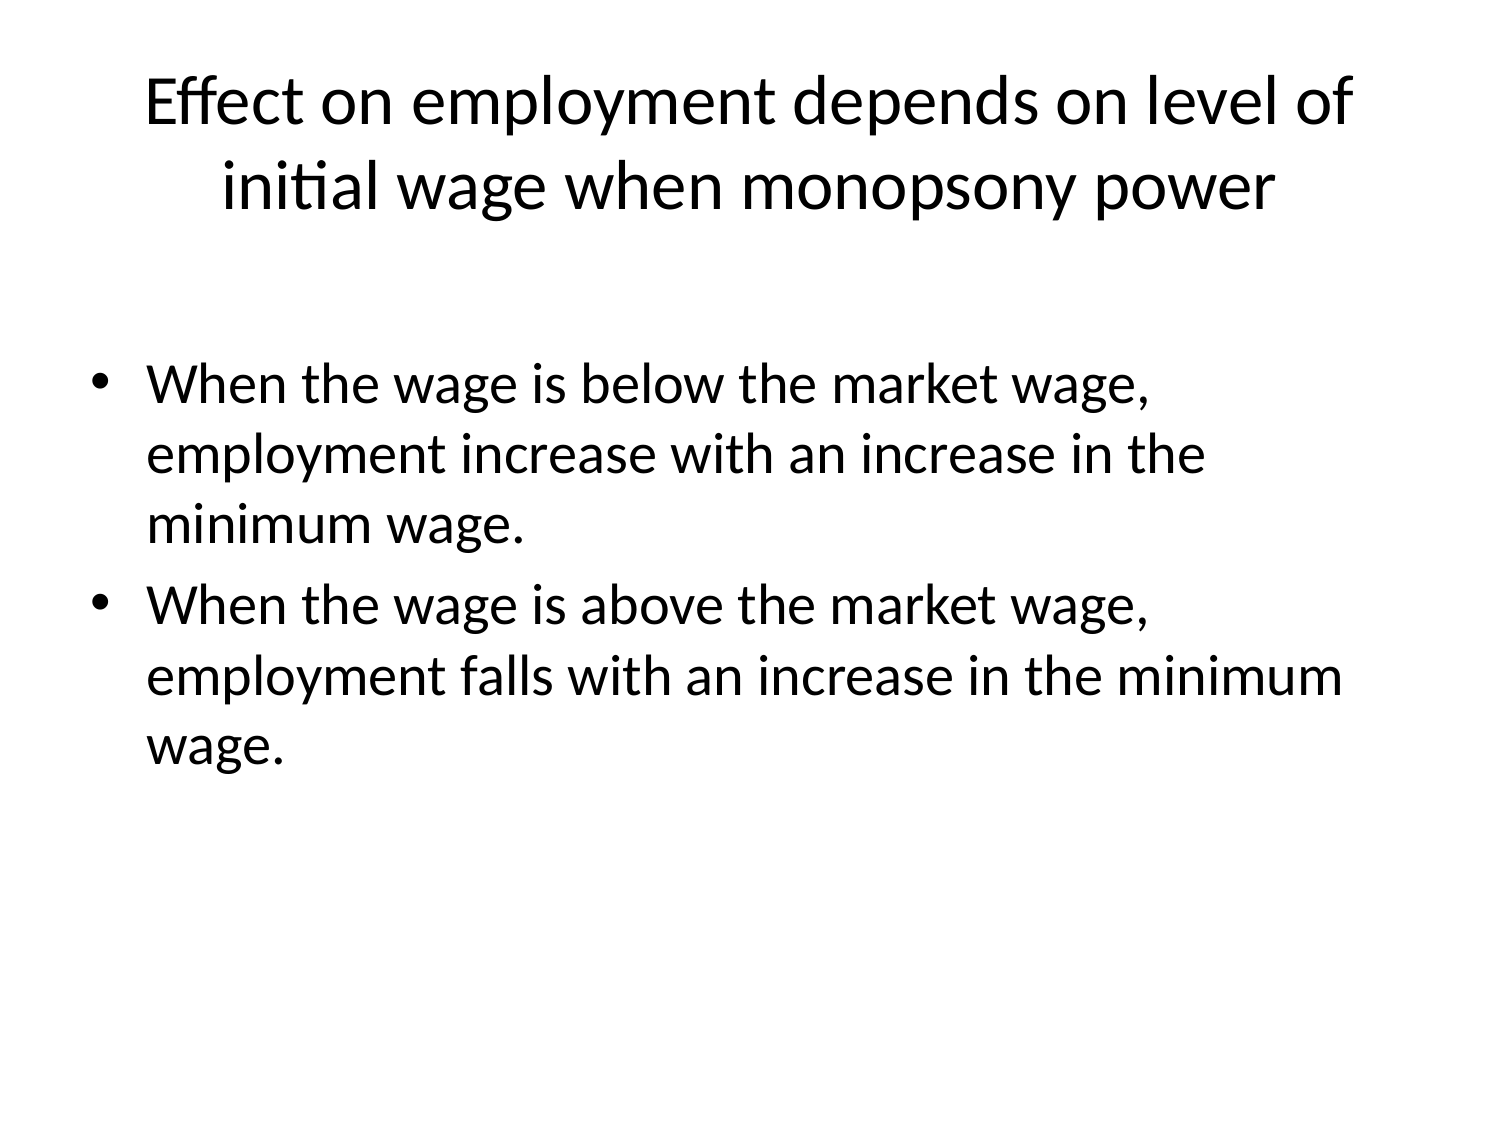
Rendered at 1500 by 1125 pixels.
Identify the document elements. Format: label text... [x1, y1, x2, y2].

title Effect on employment depends on level of initial wage when monopsony power [75, 45, 1425, 233]
list When the wage is below the market wage, employment increase with an increase in the minimum wage. When the wage is above the market wage, employment falls with an increase in the minimum wage. [75, 338, 1425, 1005]
